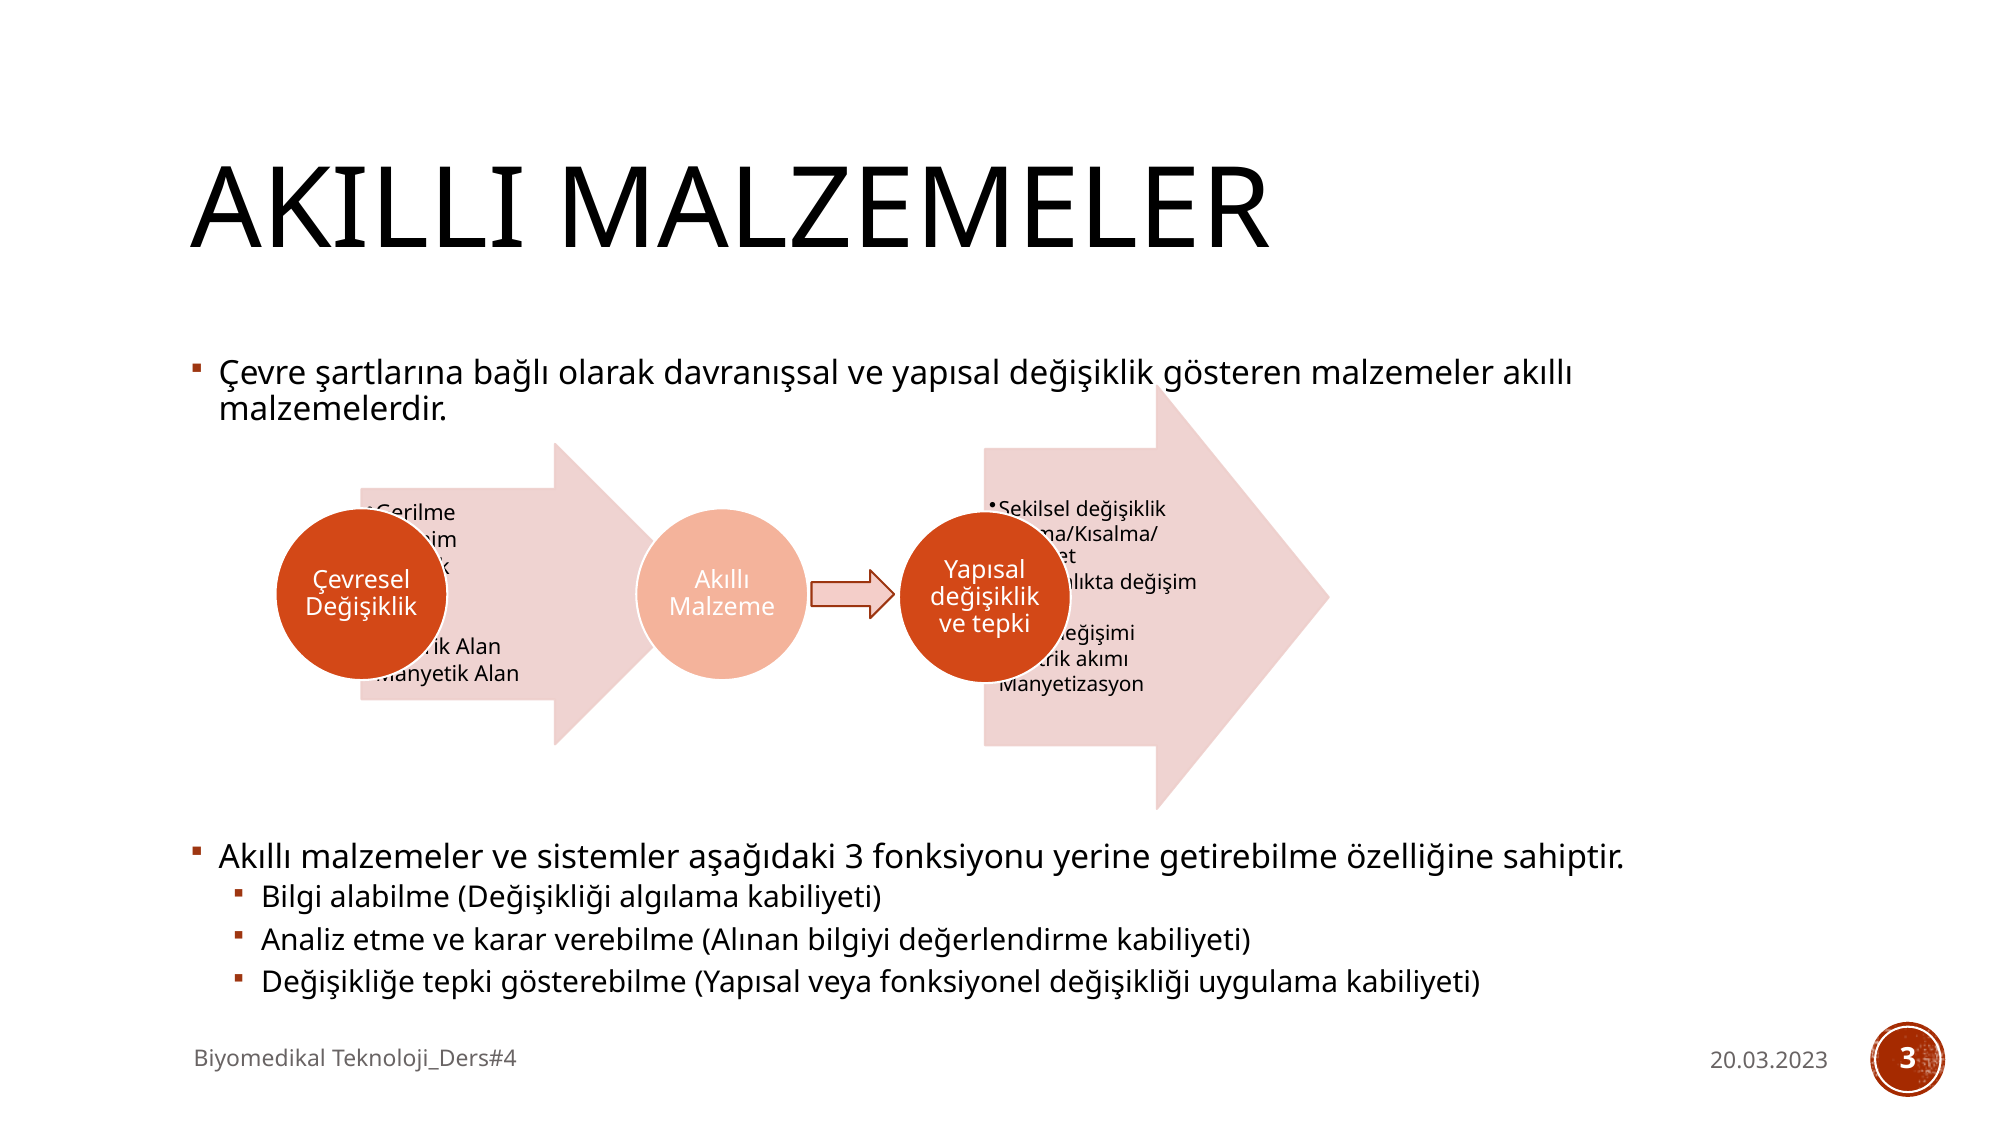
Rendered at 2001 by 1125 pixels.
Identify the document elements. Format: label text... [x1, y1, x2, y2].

list Çevre şartlarına bağlı olarak davranışsal ve yapısal değişiklik gösteren malzemeler akıllı malzemelerdir. Akıllı malzemeler ve sistemler aşağıdaki 3 fonksiyonu yerine getirebilme özelliğine sahiptir. Bilgi alabilme (Değişikliği algılama kabiliyeti) Analiz etme ve karar verebilme (Alınan bilgiyi değerlendirme kabiliyeti) Değişikliğe tepki gösterebilme (Yapısal veya fonksiyonel değişikliği uygulama kabiliyeti) [175, 348, 1826, 1013]
footer Biyomedikal Teknoloji_Ders#4 [178, 1028, 1217, 1089]
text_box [275, 338, 1608, 850]
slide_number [1306, 1028, 1844, 1089]
slide_number 3 [1855, 1028, 1961, 1089]
title AKILLI MALZEMELER [175, 79, 1826, 344]
